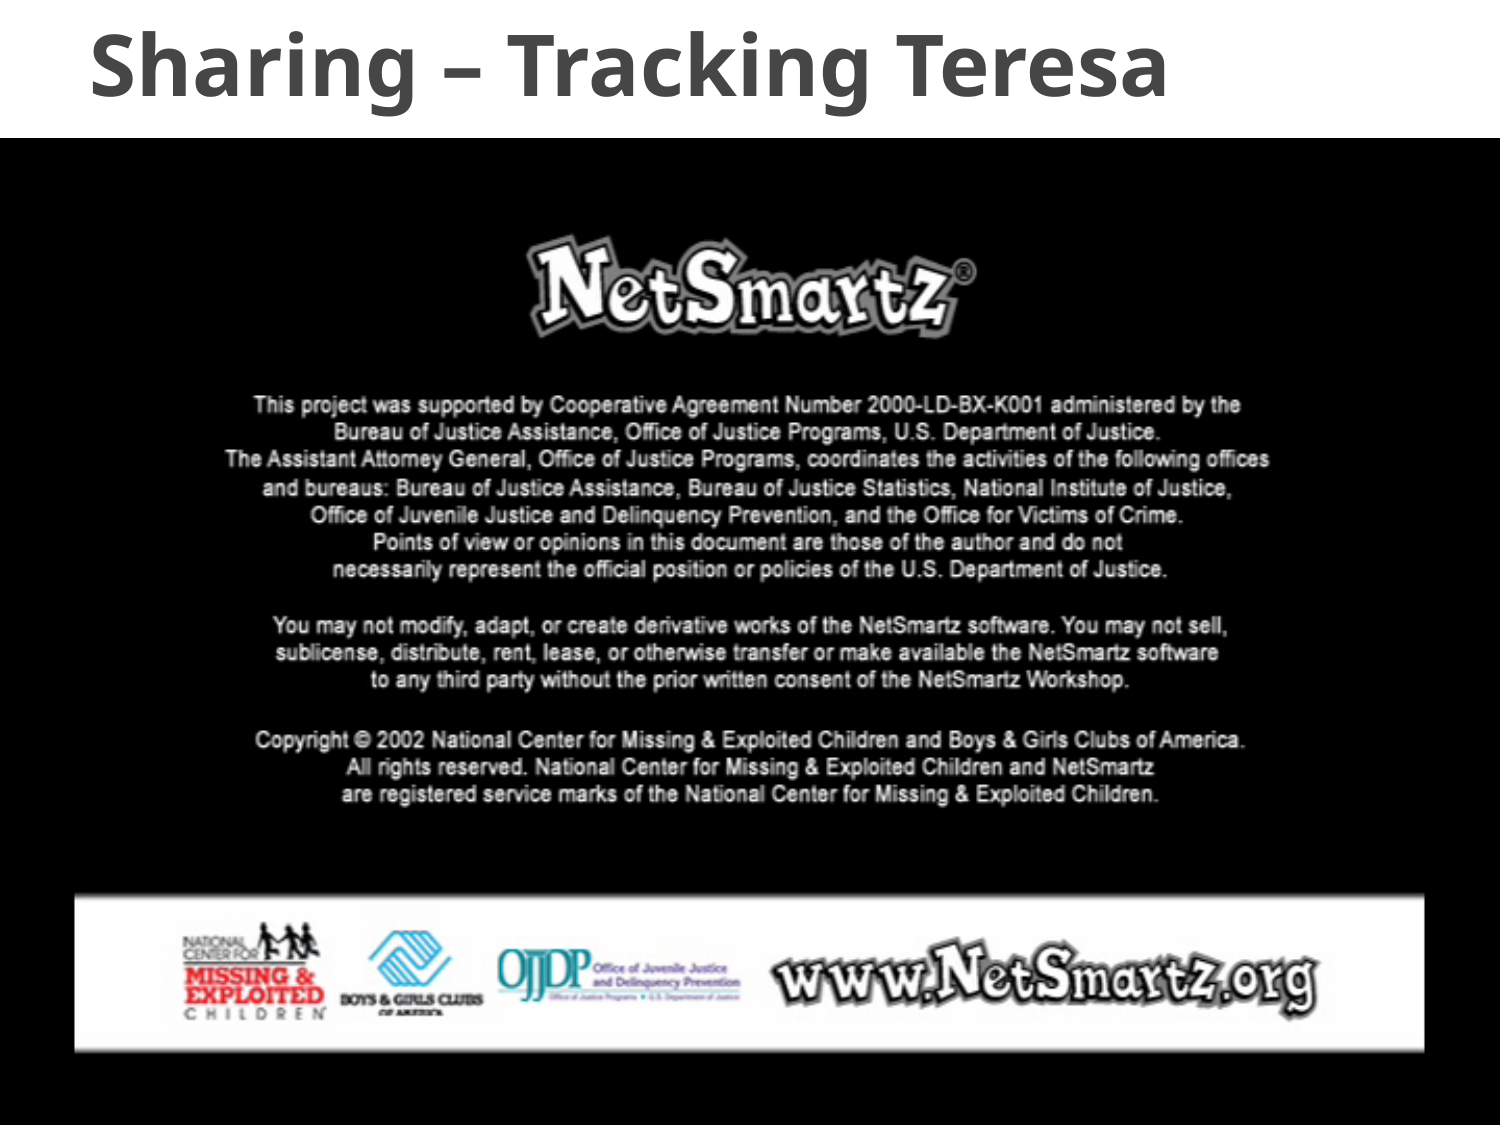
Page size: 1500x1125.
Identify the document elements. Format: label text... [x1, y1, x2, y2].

title Sharing – Tracking Teresa [75, 0, 1425, 125]
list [0, 137, 1500, 1125]
